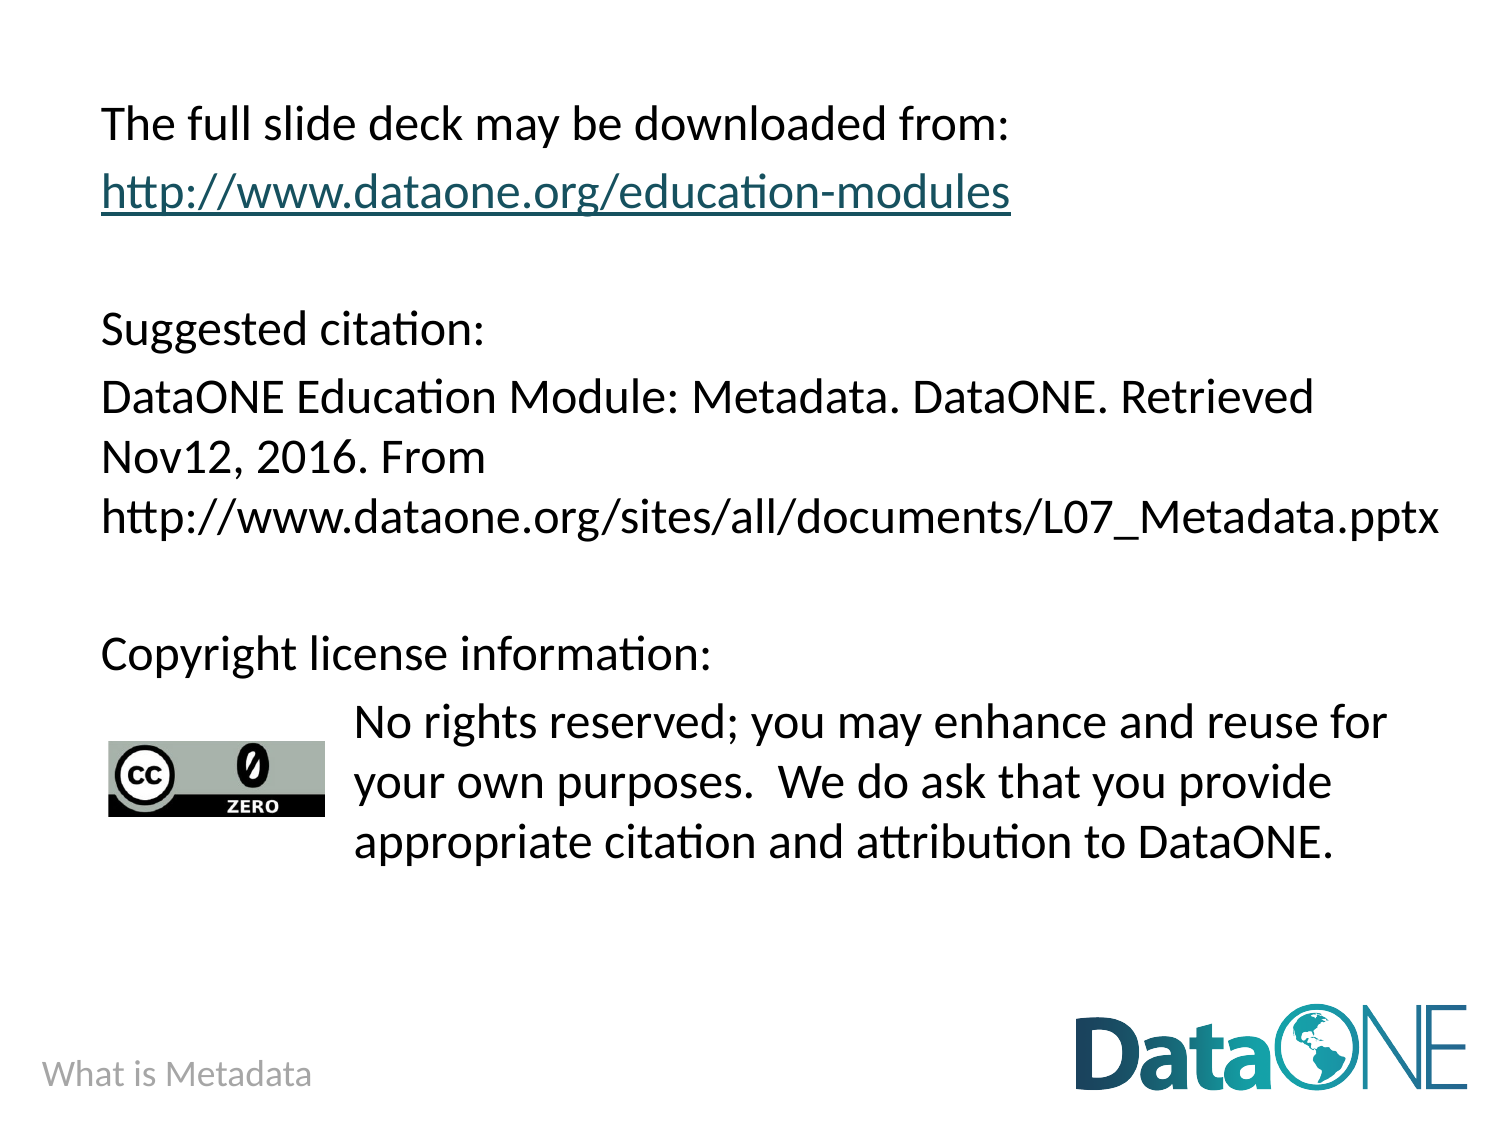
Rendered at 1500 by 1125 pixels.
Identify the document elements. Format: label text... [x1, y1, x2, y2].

picture [108, 741, 326, 817]
list The full slide deck may be downloaded from: http://www.dataone.org/education-modules Suggested citation: DataONE Education Module: Metadata. DataONE. Retrieved Nov12, 2016. From http://www.dataone.org/sites/all/documents/L07_Metadata.pptx Copyright license information: No rights reserved; you may enhance and reuse for your own purposes. We do ask that you provide appropriate citation and attribution to DataONE. [67, 83, 1468, 1016]
picture [1074, 1000, 1471, 1095]
